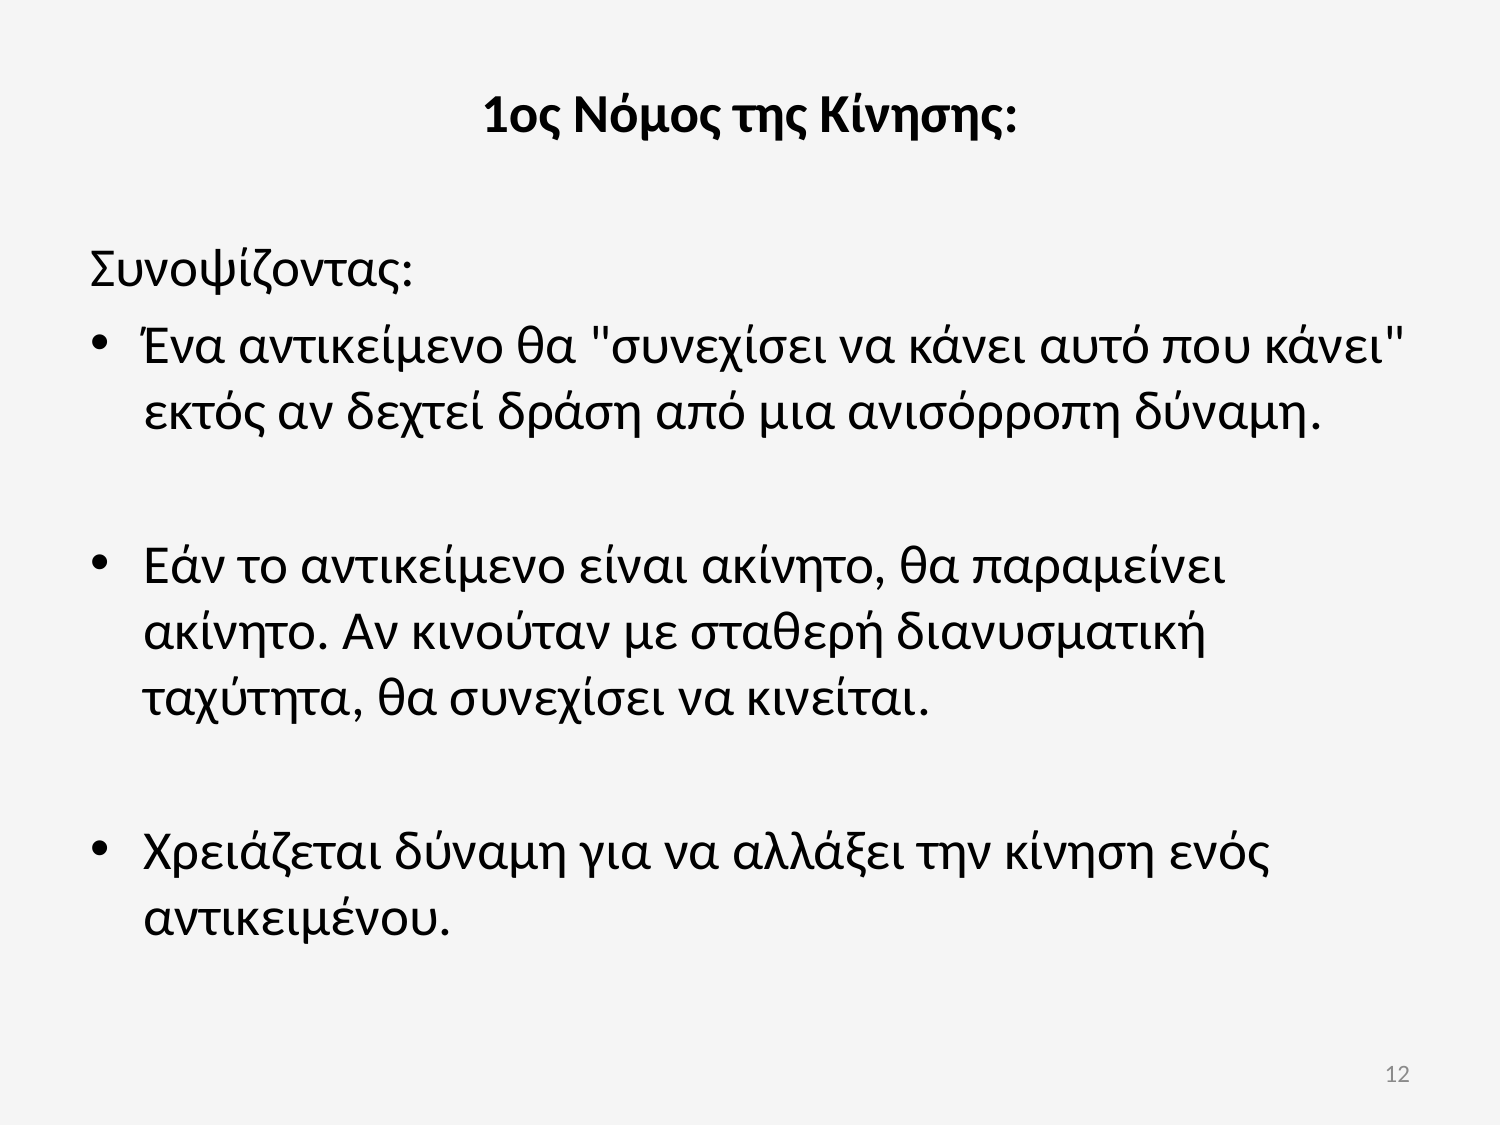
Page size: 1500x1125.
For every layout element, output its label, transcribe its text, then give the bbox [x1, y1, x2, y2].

list 1ος Νόμος της Κίνησης: Συνοψίζοντας: Ένα αντικείμενο θα "συνεχίσει να κάνει αυτό που κάνει" εκτός αν δεχτεί δράση από μια ανισόρροπη δύναμη. Εάν το αντικείμενο είναι ακίνητο, θα παραμείνει ακίνητο. Αν κινούταν με σταθερή διανυσματική ταχύτητα, θα συνεχίσει να κινείται. Χρειάζεται δύναμη για να αλλάξει την κίνηση ενός αντικειμένου. [75, 70, 1425, 1005]
slide_number 12 [1074, 1042, 1425, 1103]
